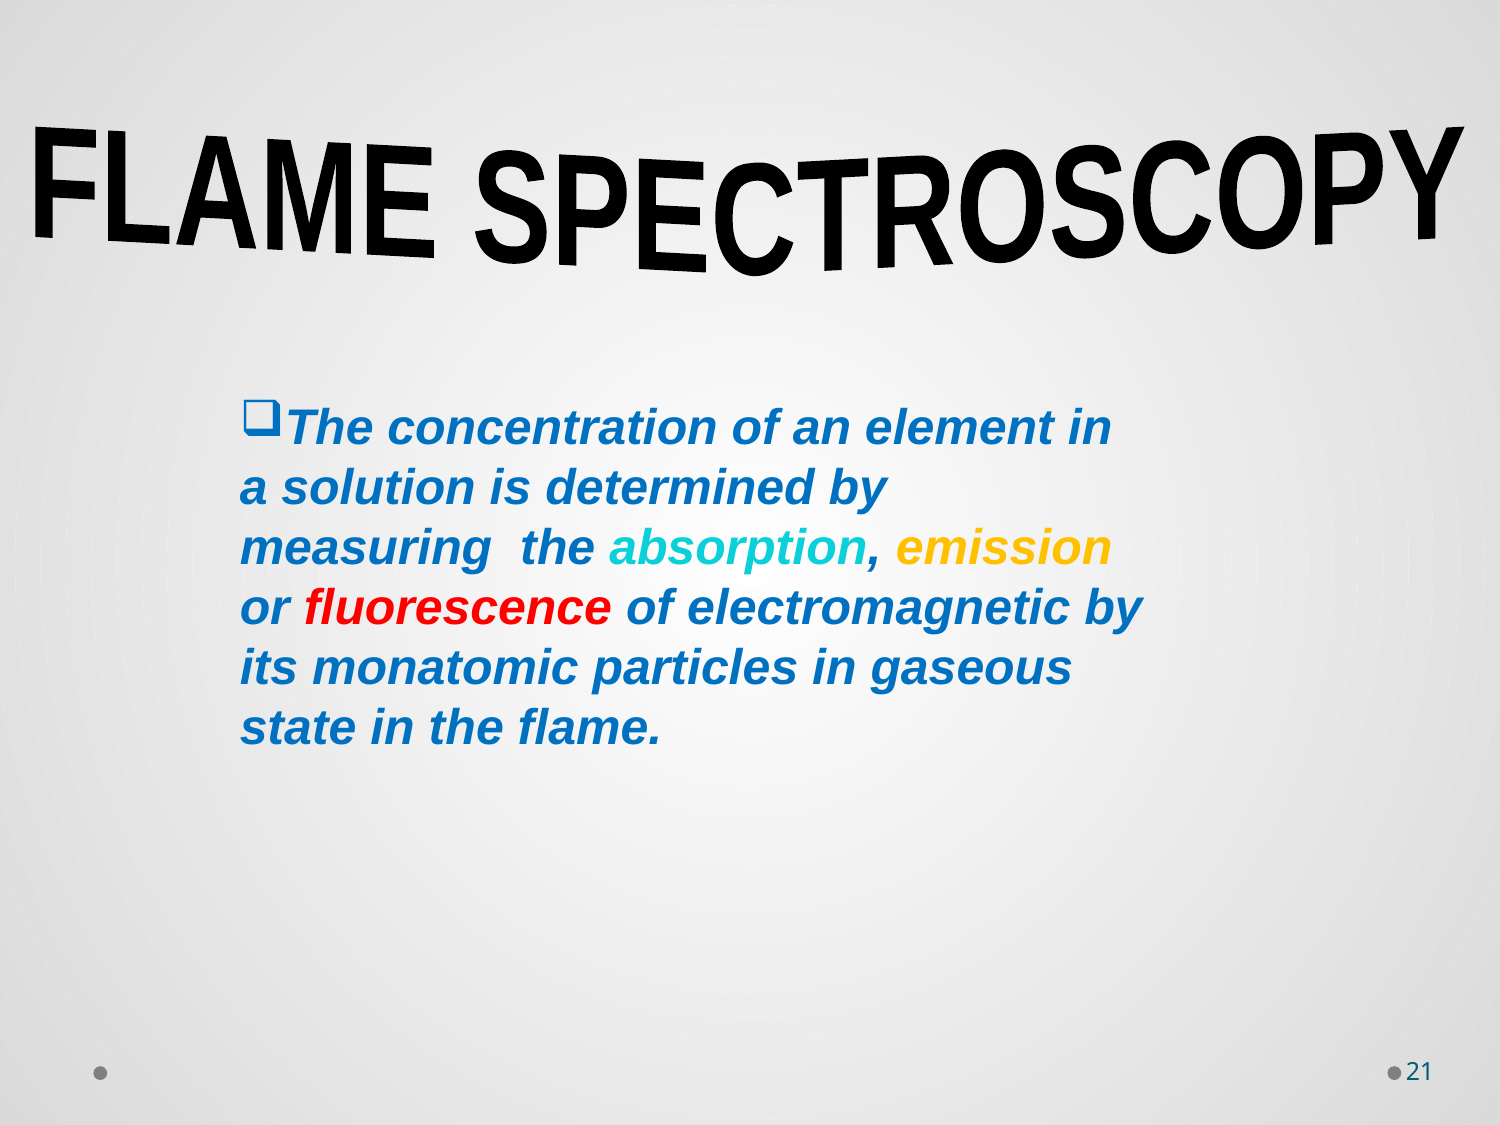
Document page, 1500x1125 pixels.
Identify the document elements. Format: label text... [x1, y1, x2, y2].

slide_number 21 [1401, 1042, 1494, 1103]
text_box The concentration of an element in a solution is determined by measuring the absorption, emission or fluorescence of electromagnetic by its monatomic particles in gaseous state in the flame. [225, 387, 1163, 823]
text_box [515, 99, 1275, 186]
